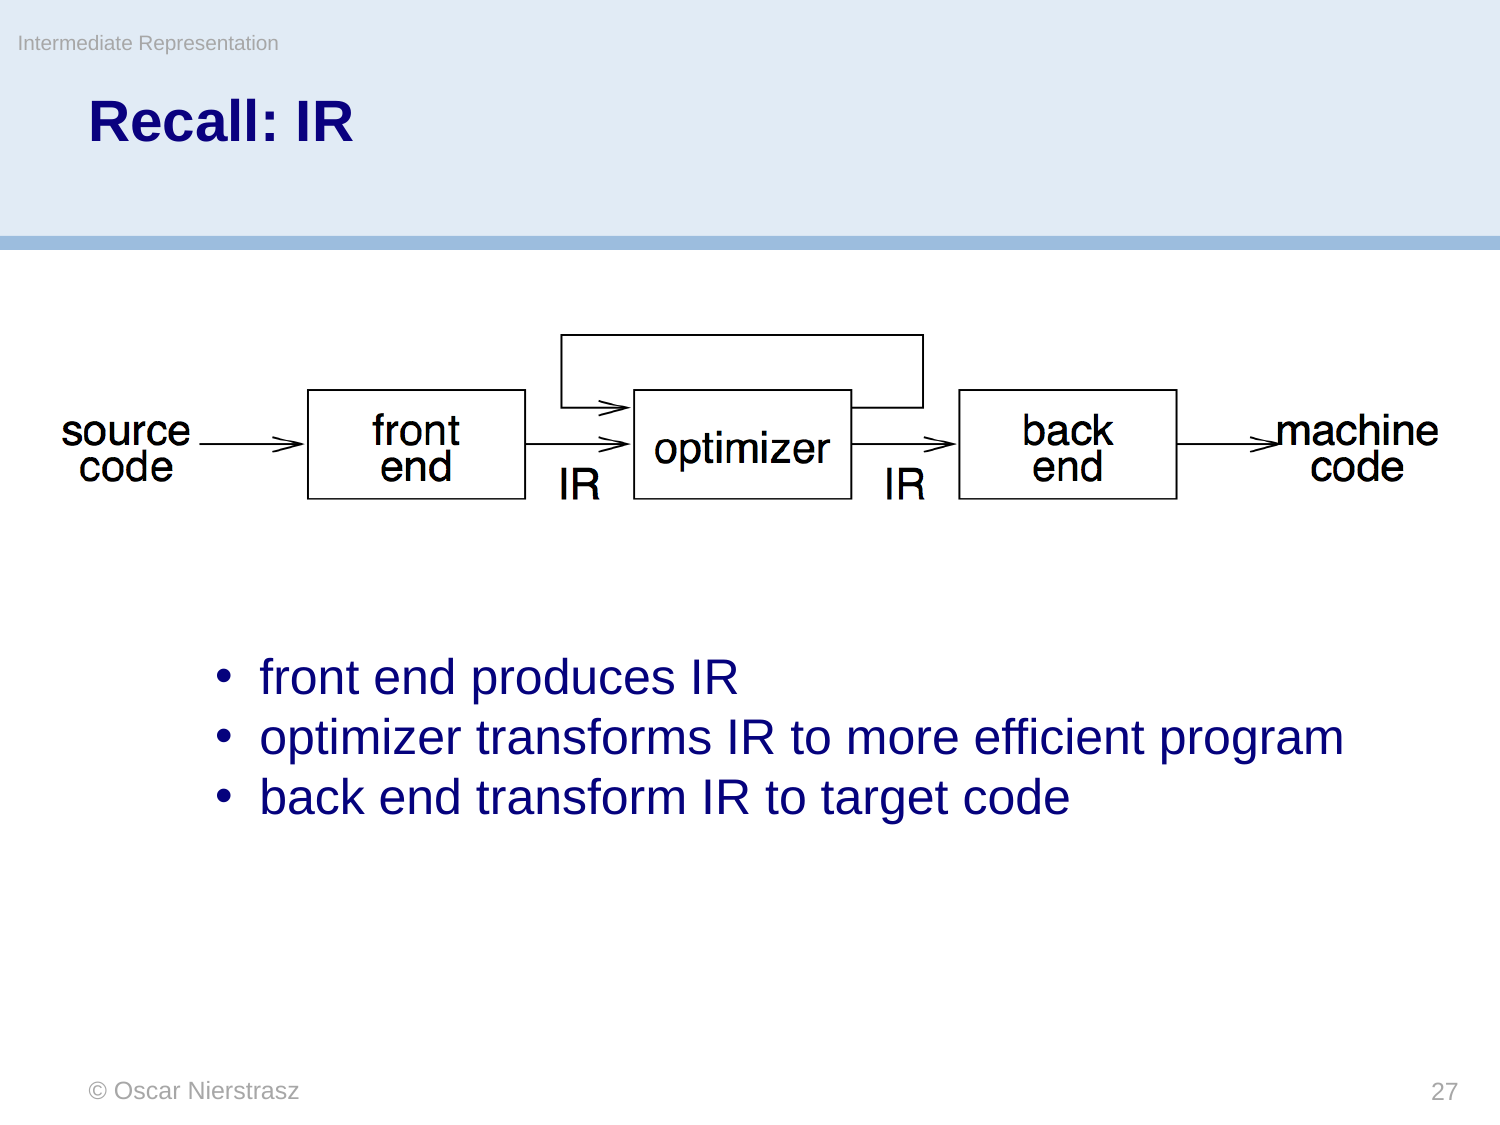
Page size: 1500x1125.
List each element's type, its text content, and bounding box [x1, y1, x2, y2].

text_box front end produces IR optimizer transforms IR to more efficient program back end transform IR to target code [200, 637, 1361, 833]
title Recall: IR [88, 90, 1413, 226]
text_box © Oscar Nierstrasz [88, 1074, 714, 1104]
text_box 27 [1237, 1074, 1460, 1105]
text_box Intermediate Representation [17, 29, 904, 71]
picture [62, 334, 1438, 501]
